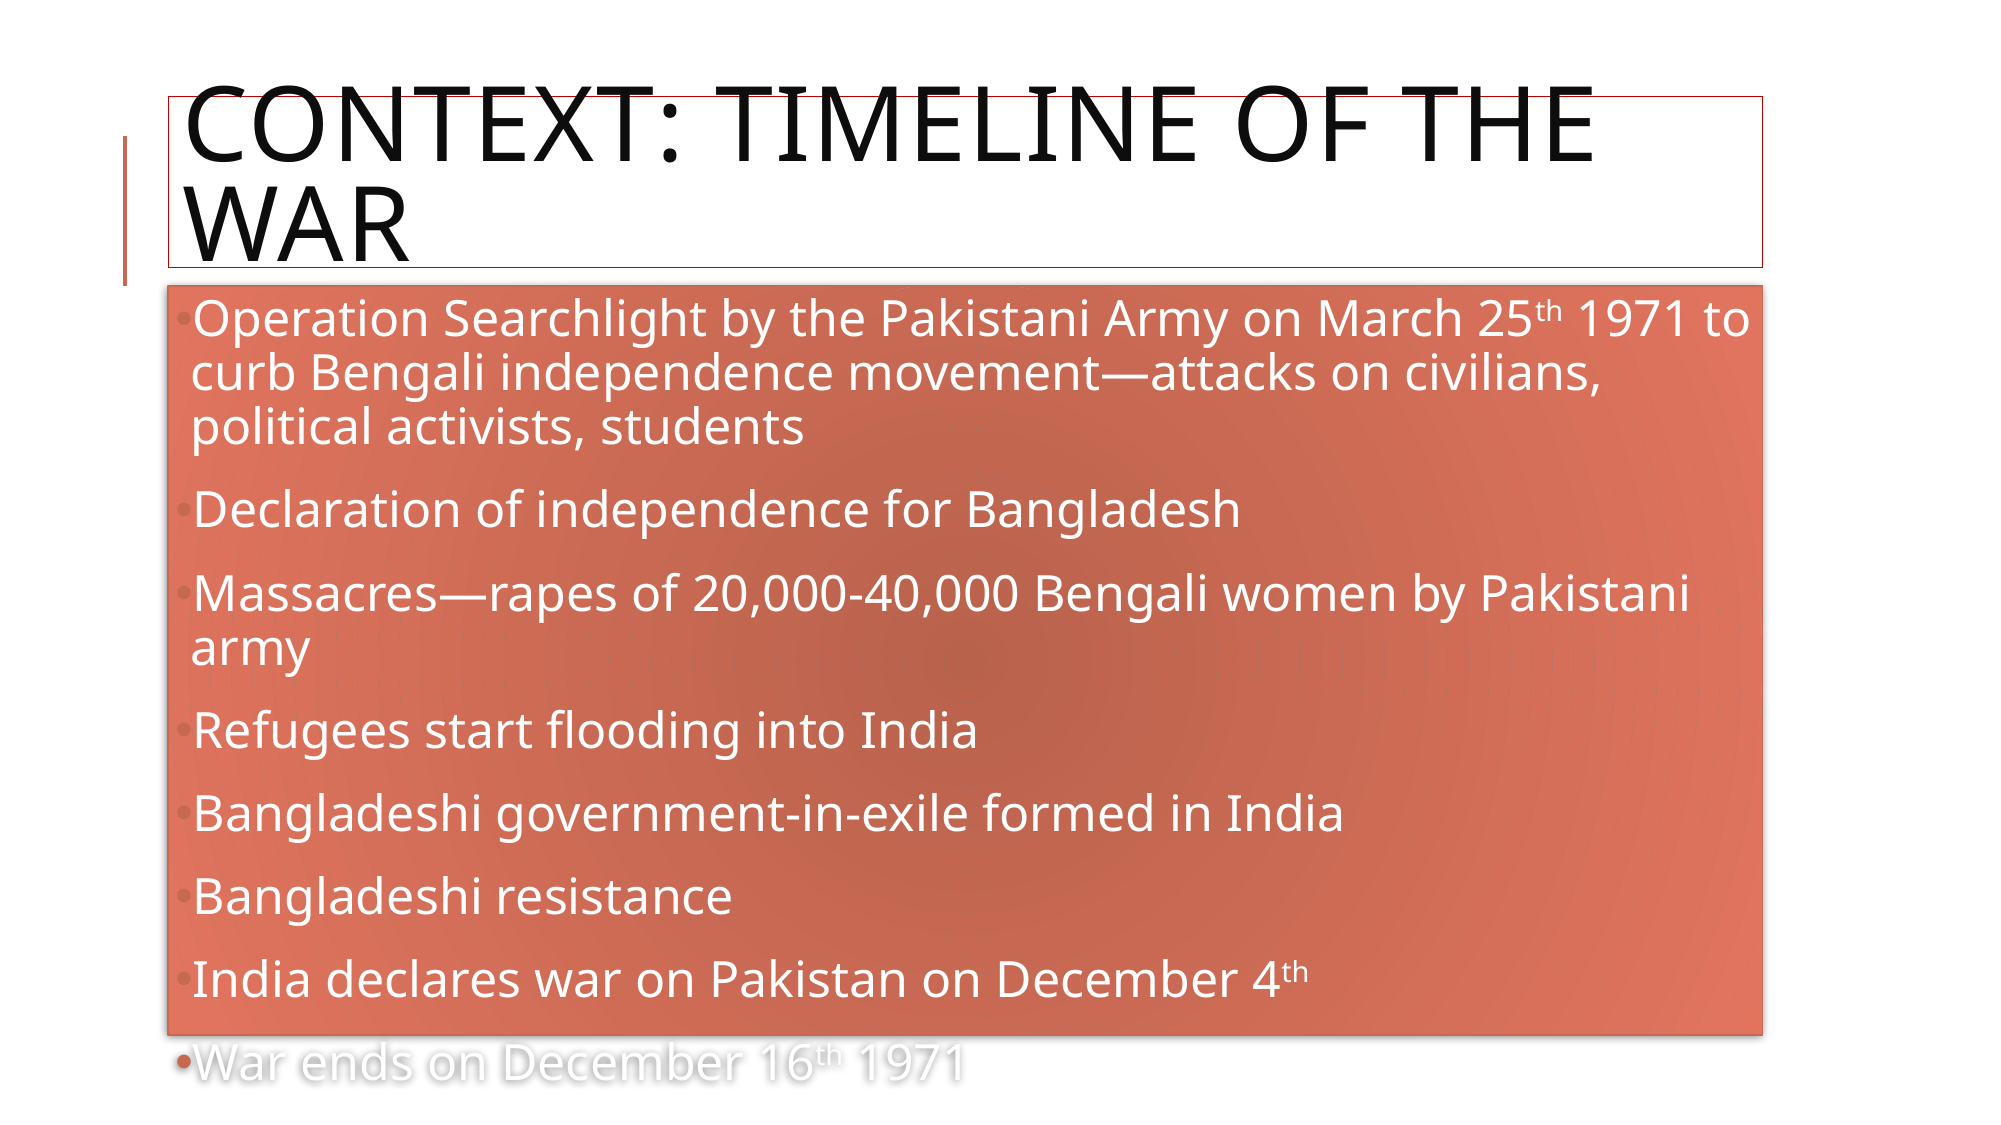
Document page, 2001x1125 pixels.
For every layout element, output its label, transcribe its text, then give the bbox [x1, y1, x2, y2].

list Operation Searchlight by the Pakistani Army on March 25th 1971 to curb Bengali independence movement—attacks on civilians, political activists, students Declaration of independence for Bangladesh Massacres—rapes of 20,000-40,000 Bengali women by Pakistani army Refugees start flooding into India Bangladeshi government-in-exile formed in India Bangladeshi resistance India declares war on Pakistan on December 4th War ends on December 16th 1971 [167, 285, 1763, 1036]
title Context: Timeline of the war [168, 96, 1763, 268]
